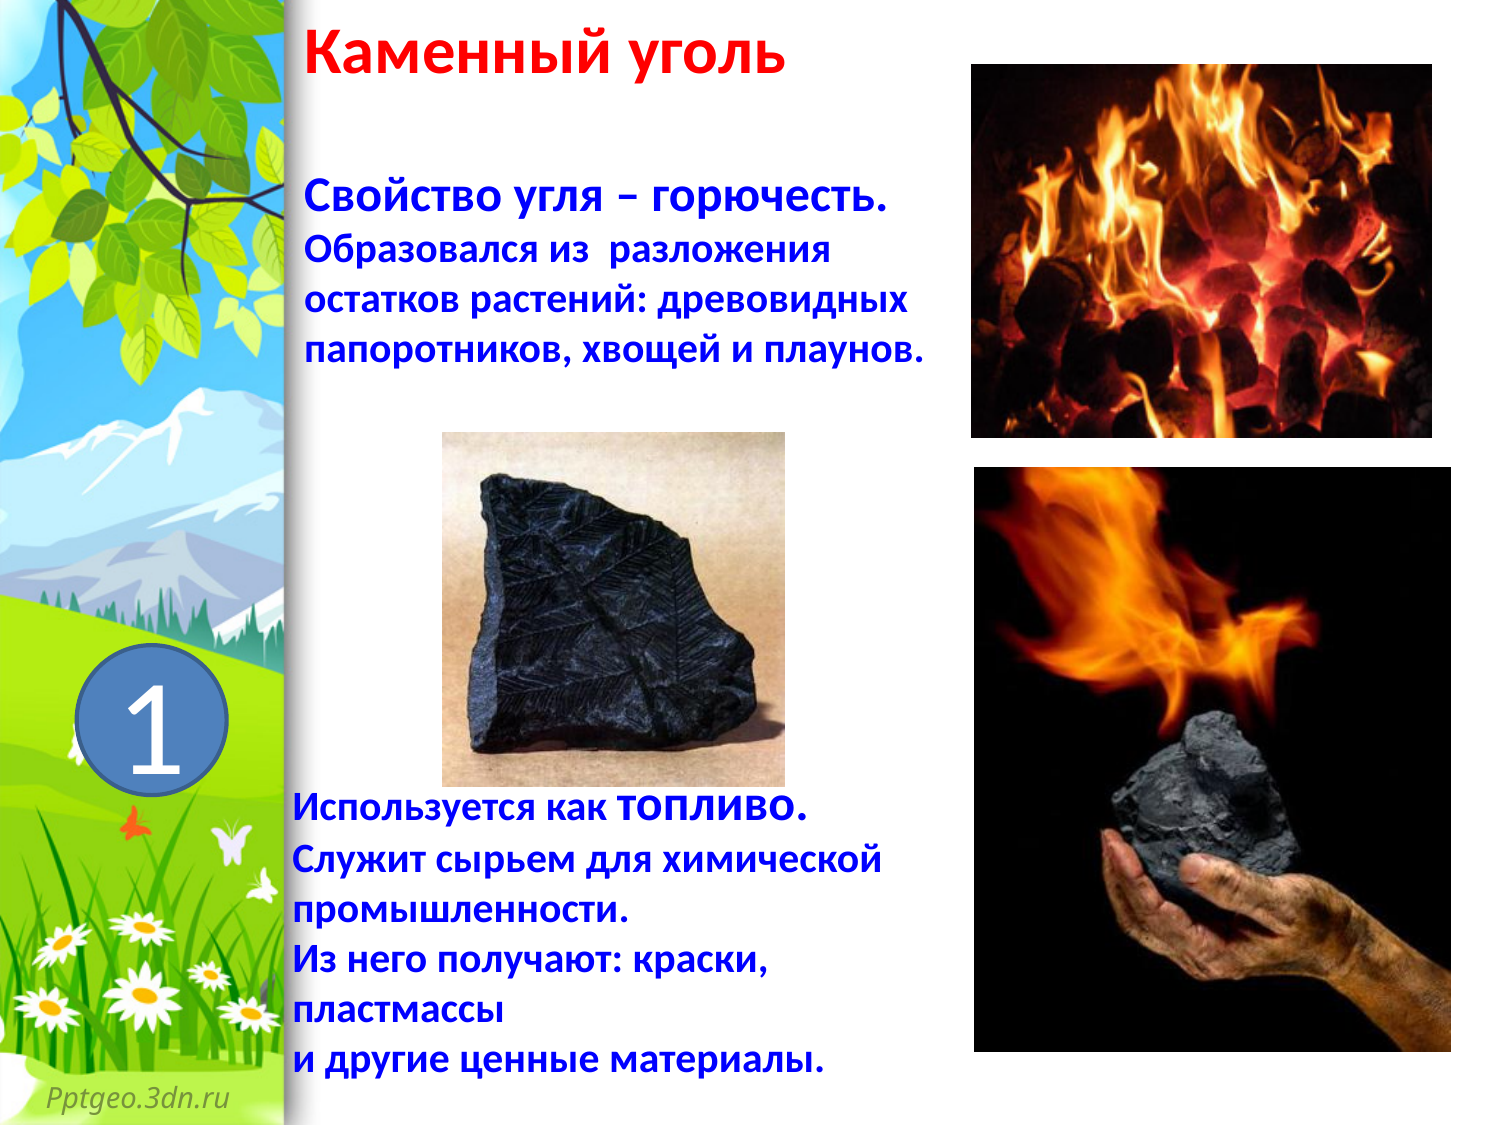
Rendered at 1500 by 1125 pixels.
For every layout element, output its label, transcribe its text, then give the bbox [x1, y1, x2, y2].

text_box 1 [74, 643, 229, 798]
text_box Свойство угля – горючесть. Образовался из разложения остатков растений: древовидных папоротников, хвощей и плаунов. [289, 153, 951, 379]
picture [0, 0, 1500, 1125]
text_box Каменный уголь [289, 0, 928, 95]
text_box Используется как топливо. Служит сырьем для химической промышленности. Из него получают: краски, пластмассы и другие ценные материалы. [277, 763, 928, 1089]
